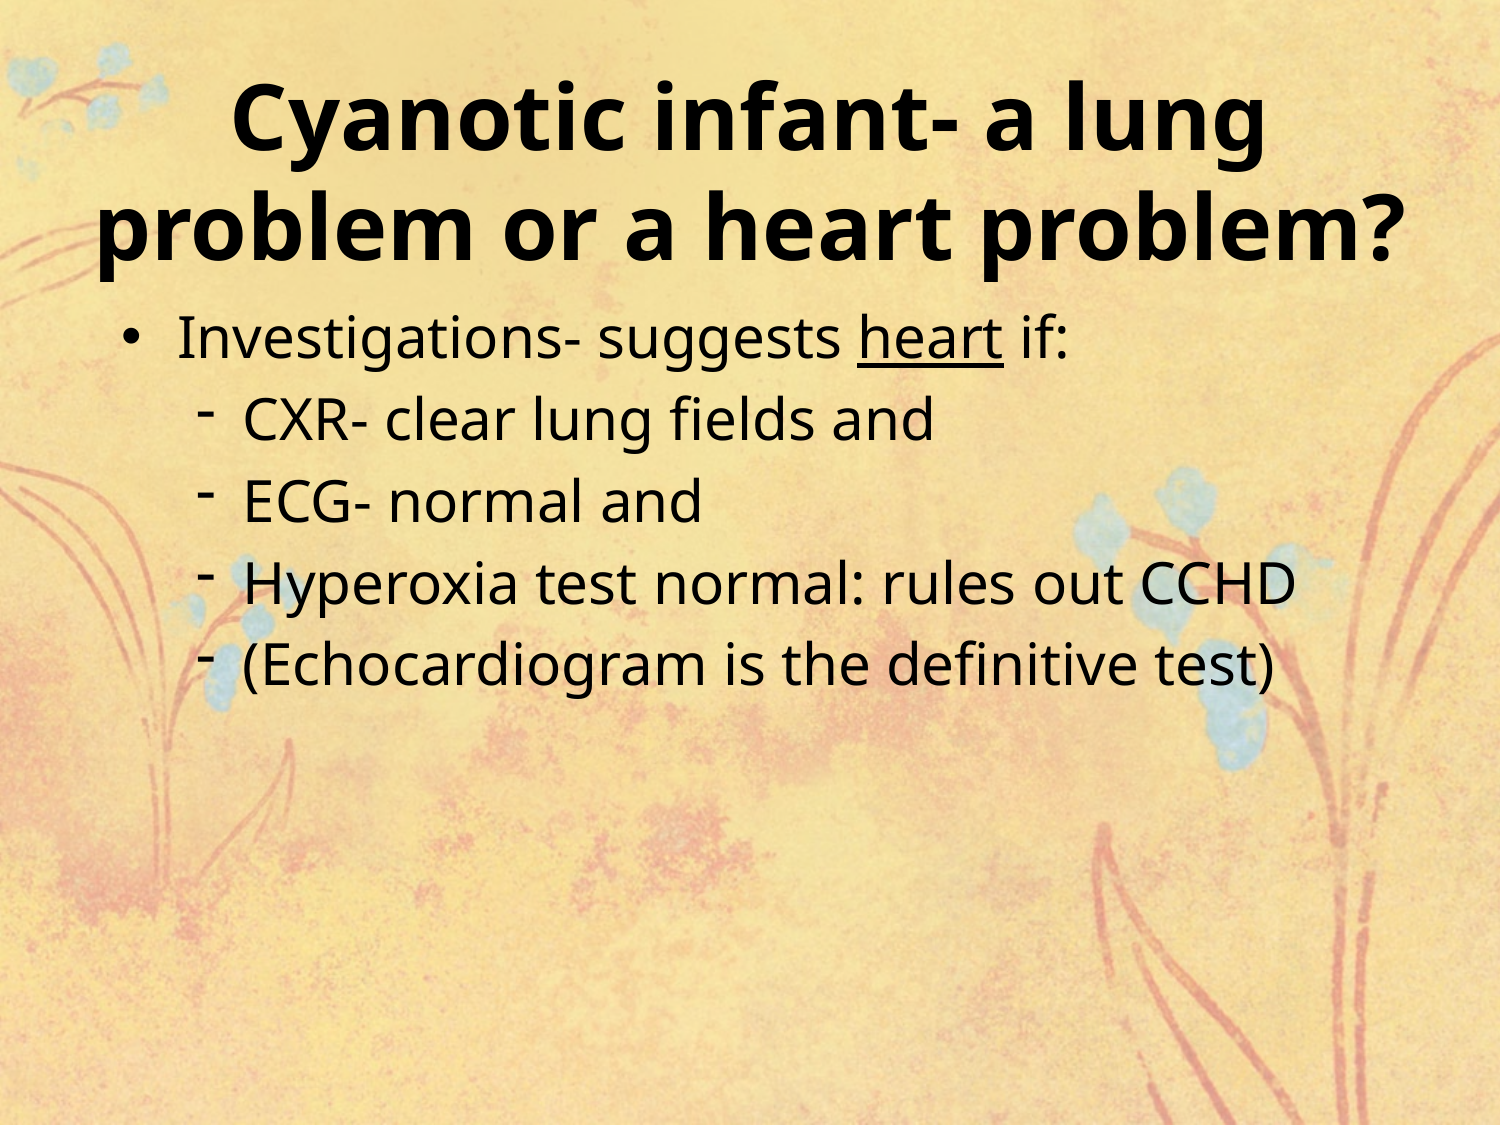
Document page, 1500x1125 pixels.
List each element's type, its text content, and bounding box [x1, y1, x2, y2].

list Investigations- suggests heart if: CXR- clear lung fields and ECG- normal and Hyperoxia test normal: rules out CCHD (Echocardiogram is the definitive test) [106, 293, 1456, 1036]
title Cyanotic infant- a lung problem or a heart problem? [75, 75, 1425, 263]
